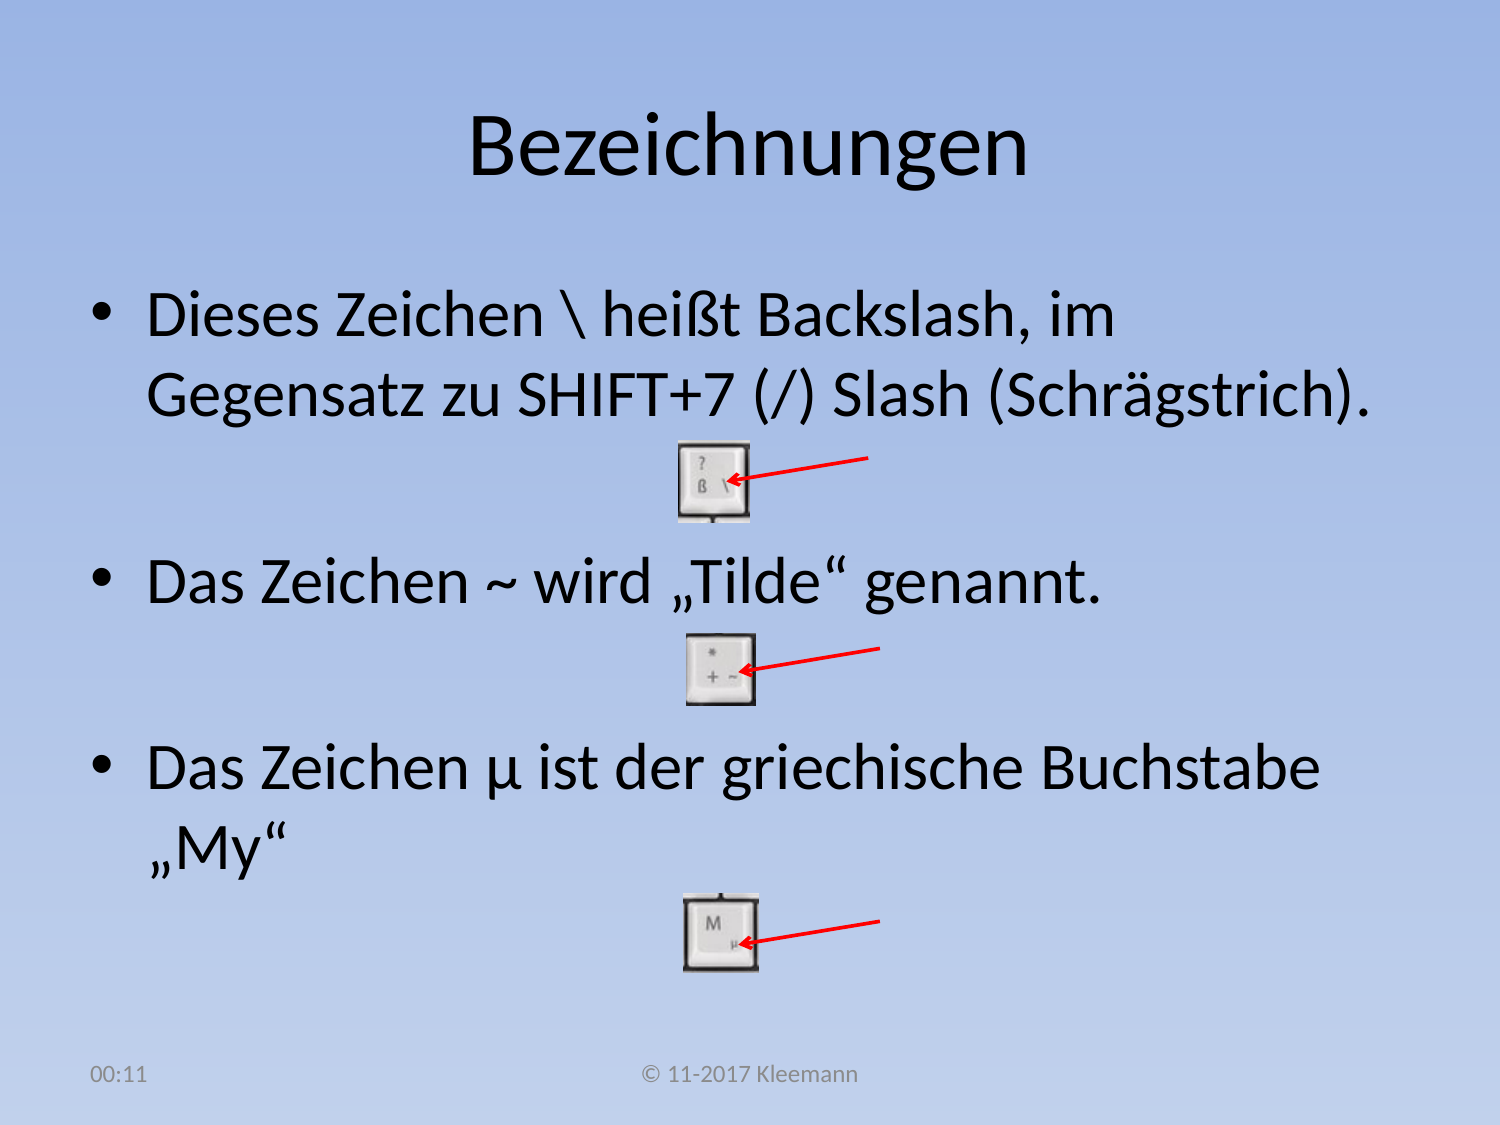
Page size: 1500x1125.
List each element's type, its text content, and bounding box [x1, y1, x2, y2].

picture [686, 633, 756, 706]
footer © 11-2017 Kleemann [512, 1042, 988, 1103]
title Bezeichnungen [74, 44, 1426, 233]
picture [677, 440, 751, 523]
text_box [738, 648, 881, 673]
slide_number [75, 1042, 425, 1103]
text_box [726, 457, 869, 482]
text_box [738, 921, 881, 946]
picture [683, 892, 759, 974]
list Dieses Zeichen \ heißt Backslash, im Gegensatz zu SHIFT+7 (/) Slash (Schrägstrich). Das Zeichen ~ wird „Tilde“ genannt. Das Zeichen µ ist der griechische Buchstabe „My“ [74, 262, 1426, 1006]
